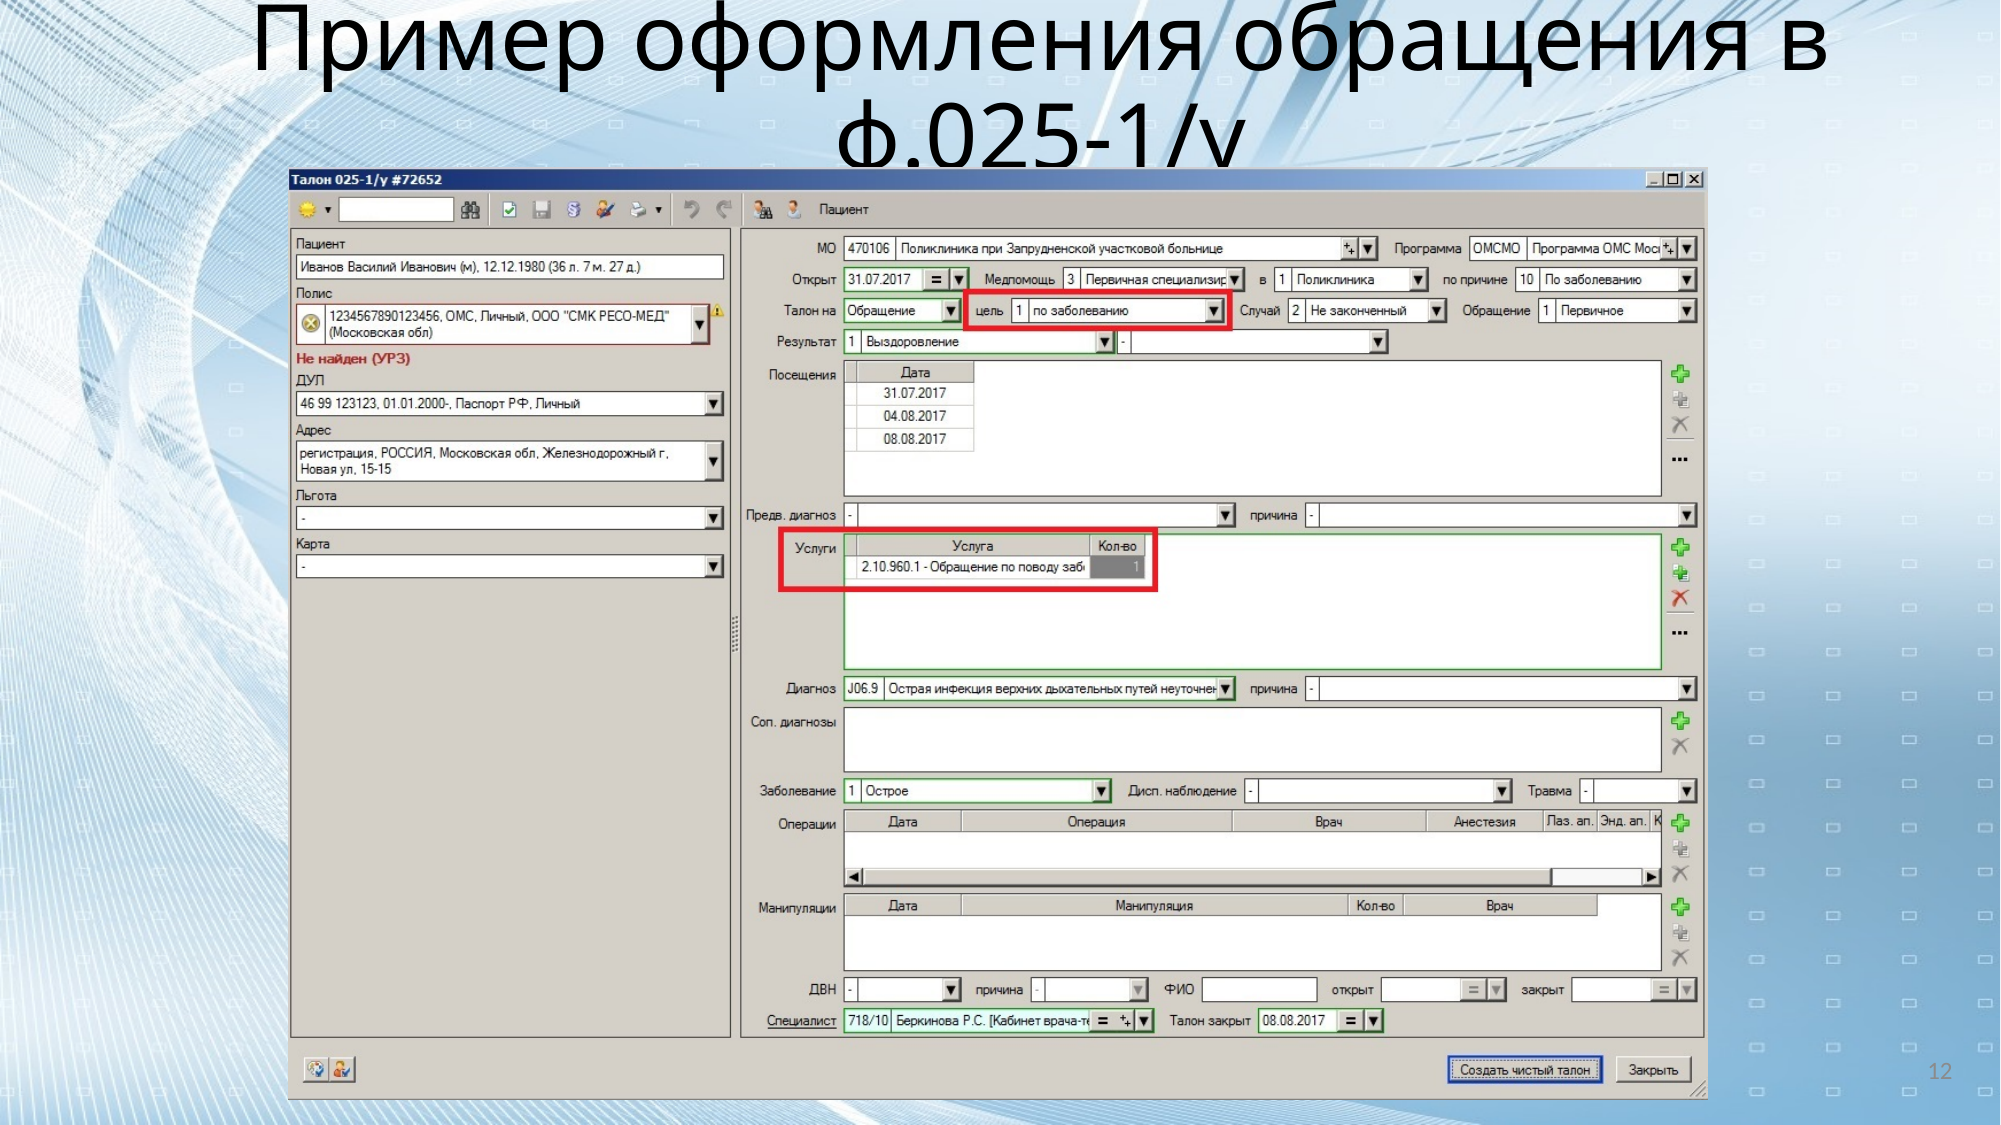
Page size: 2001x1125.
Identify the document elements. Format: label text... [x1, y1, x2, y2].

picture [0, 0, 2001, 1125]
slide_number 12 [1896, 1039, 1968, 1100]
title Пример оформления обращения в ф.025-1/у [135, 13, 1946, 168]
